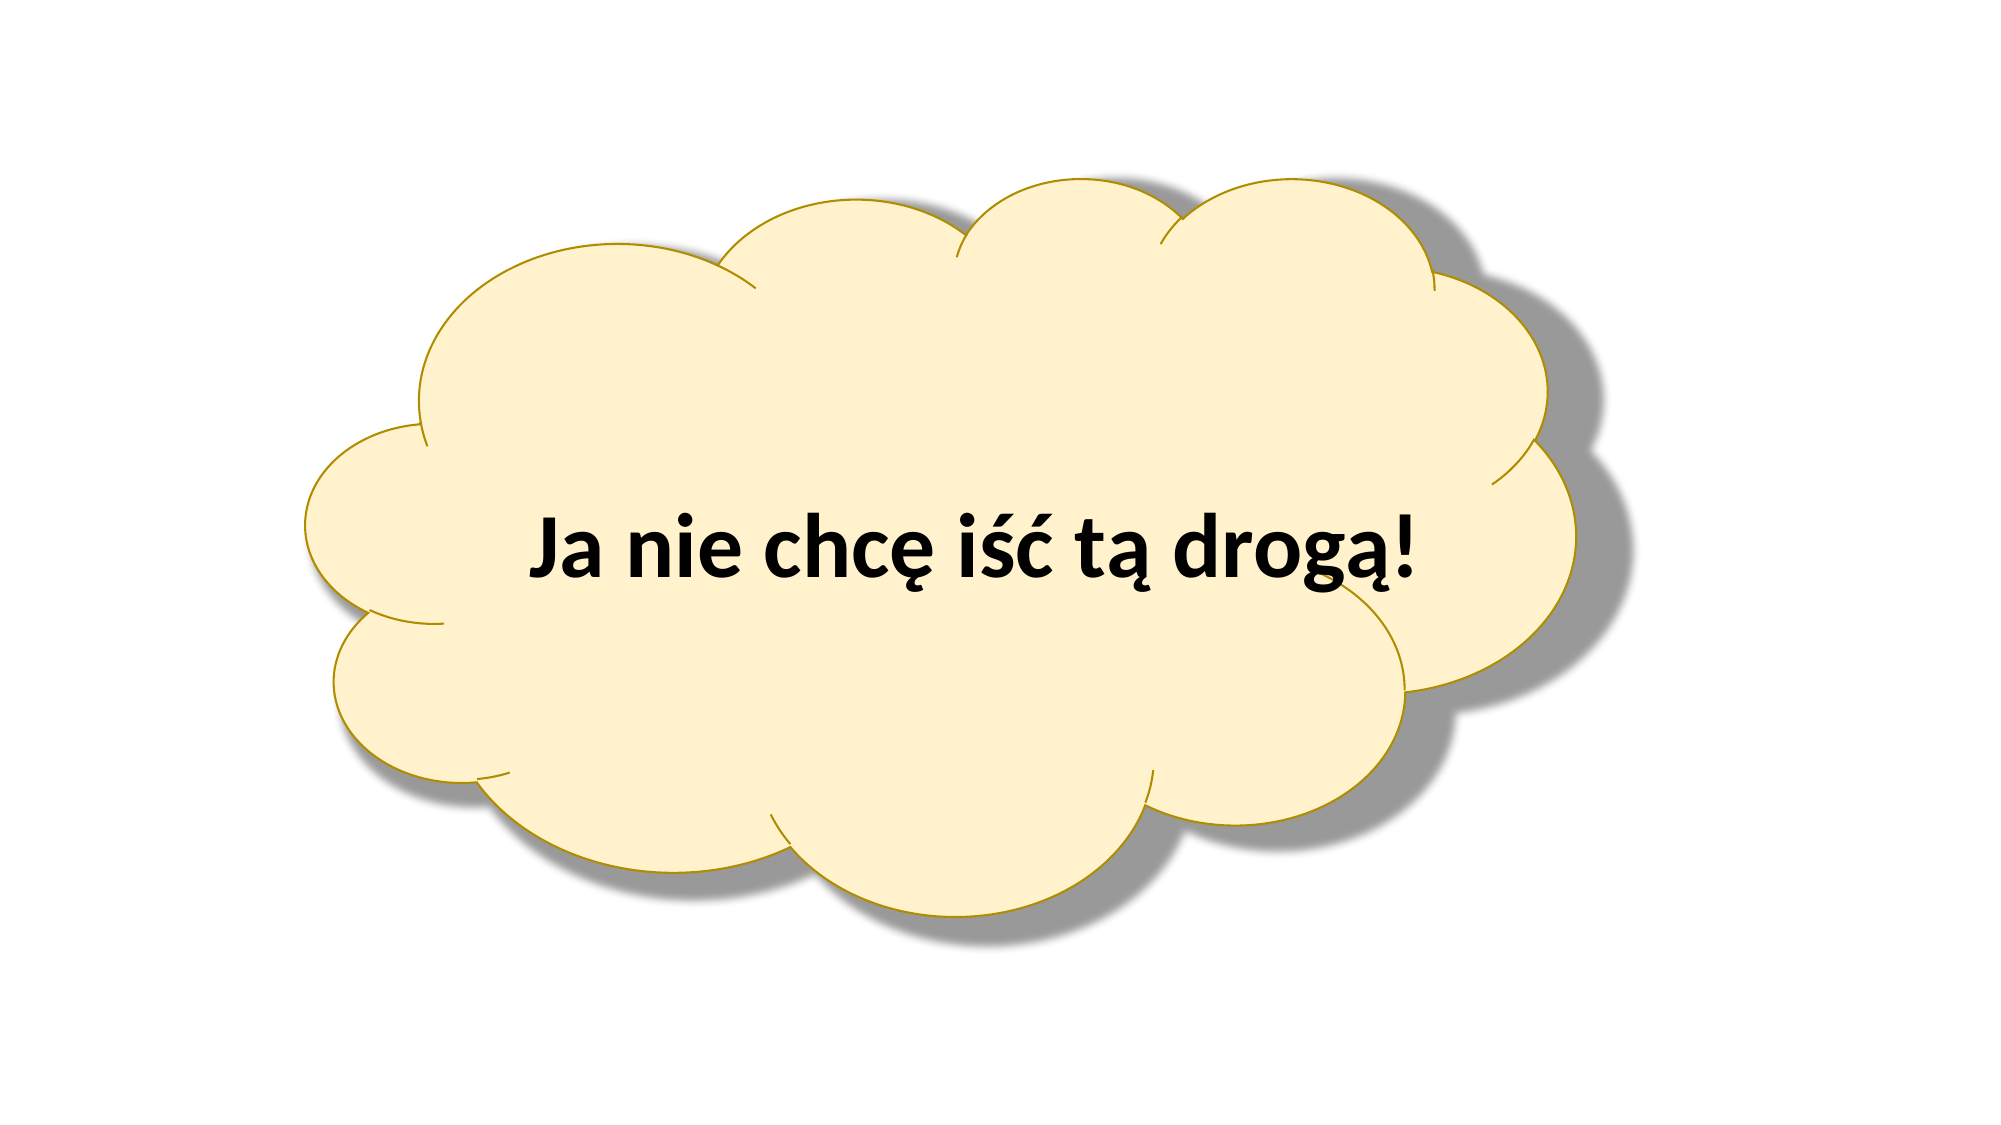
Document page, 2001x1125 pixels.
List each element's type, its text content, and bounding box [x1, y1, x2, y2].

list Ja nie chcę iść tą drogą! [400, 224, 1552, 872]
